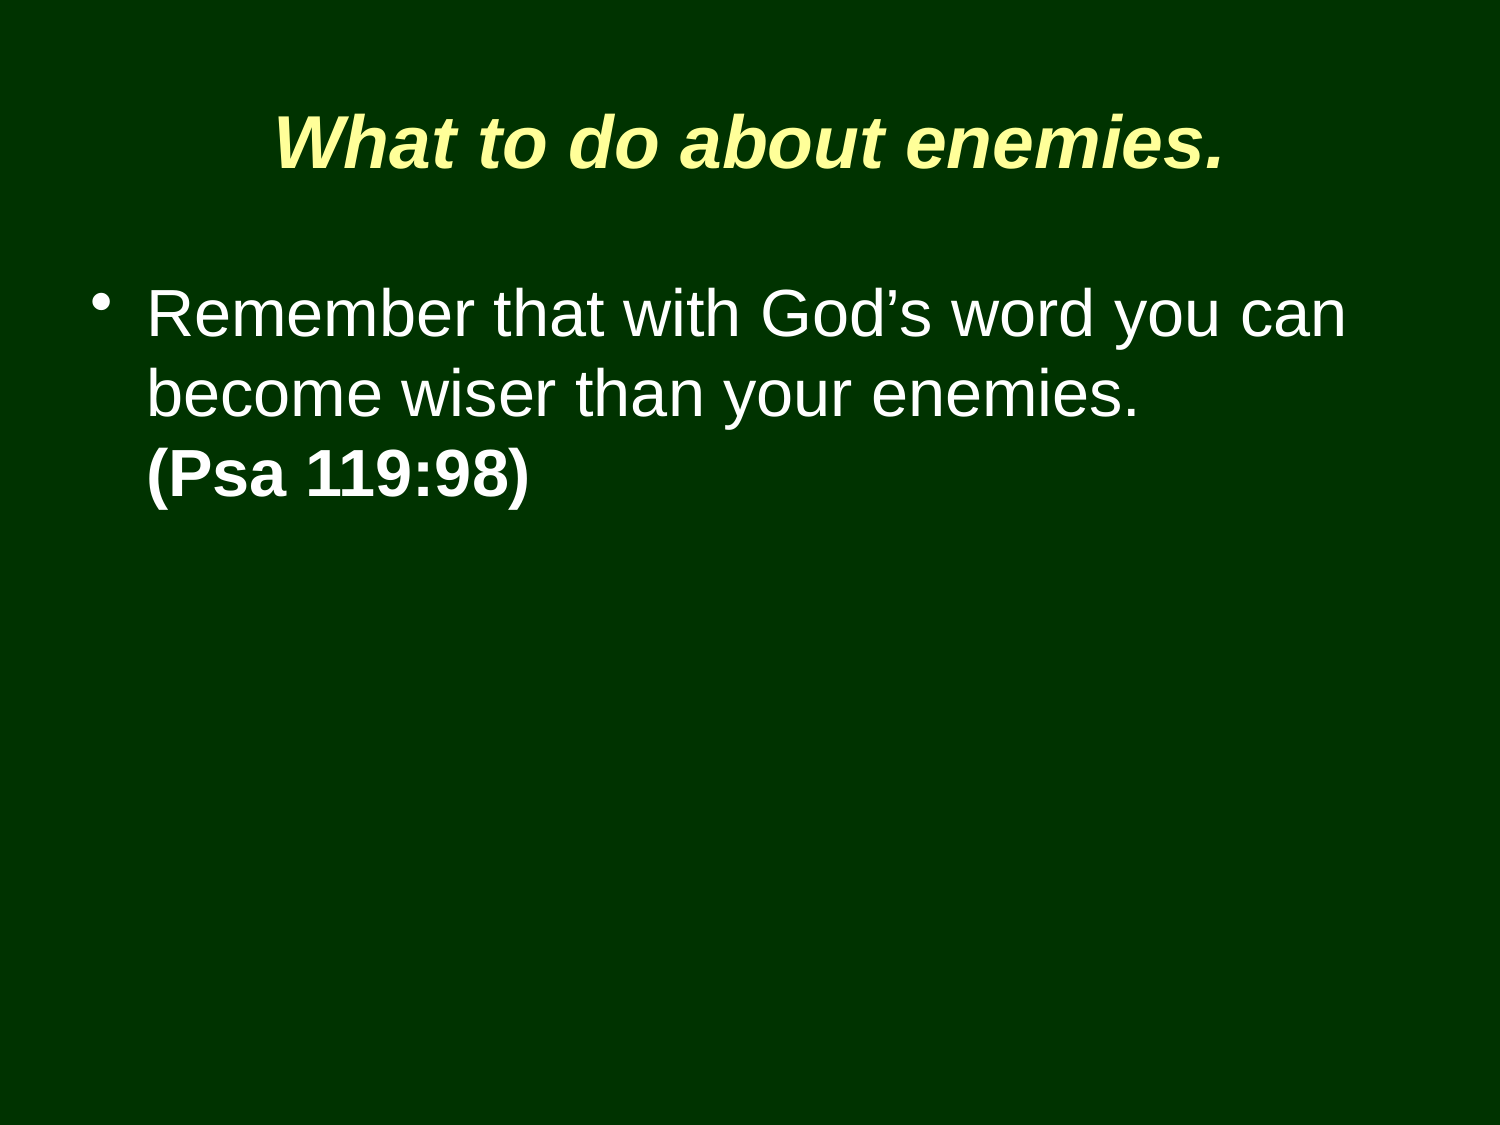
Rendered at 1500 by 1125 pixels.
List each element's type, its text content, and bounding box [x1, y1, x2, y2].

title What to do about enemies. [75, 45, 1425, 233]
list Remember that with God’s word you can become wiser than your enemies. (Psa 119:98) [75, 262, 1425, 1005]
